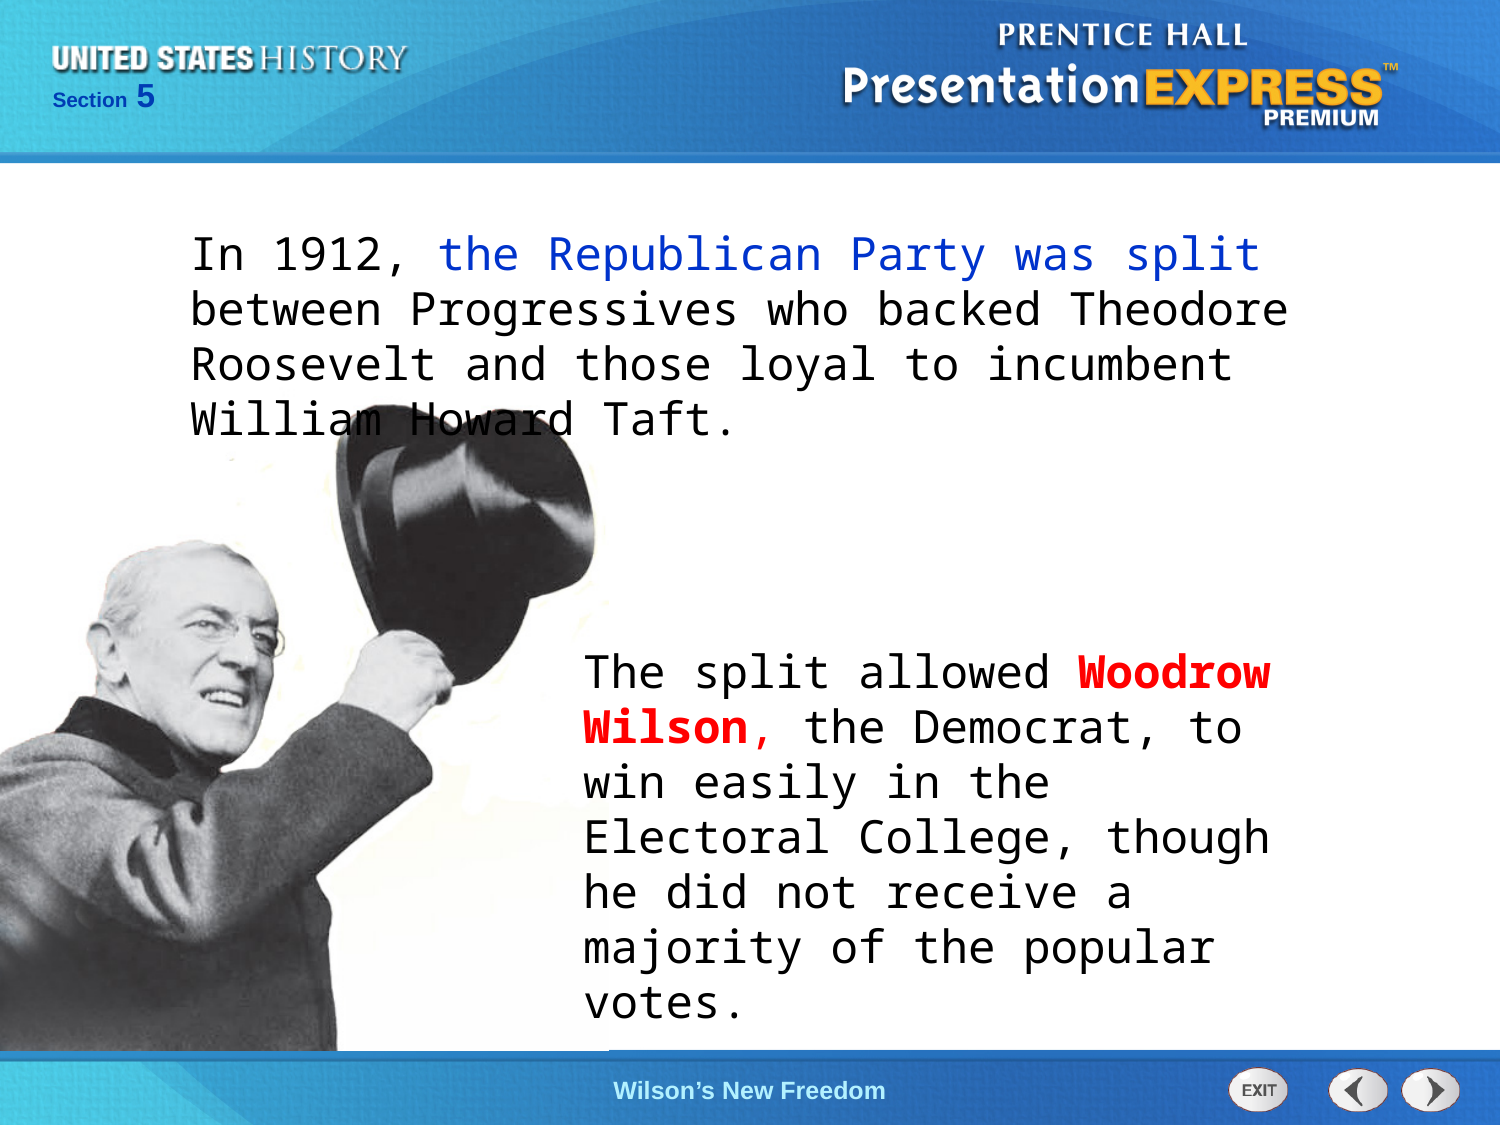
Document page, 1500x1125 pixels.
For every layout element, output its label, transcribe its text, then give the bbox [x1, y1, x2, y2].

picture [0, 0, 1500, 1125]
text_box The split allowed Woodrow Wilson, the Democrat, to win easily in the Electoral College, though he did not receive a majority of the popular votes. [612, 635, 1331, 1035]
text_box In 1912, the Republican Party was split between Progressives who backed Theodore Roosevelt and those loyal to incumbent William Howard Taft. [174, 217, 1325, 443]
